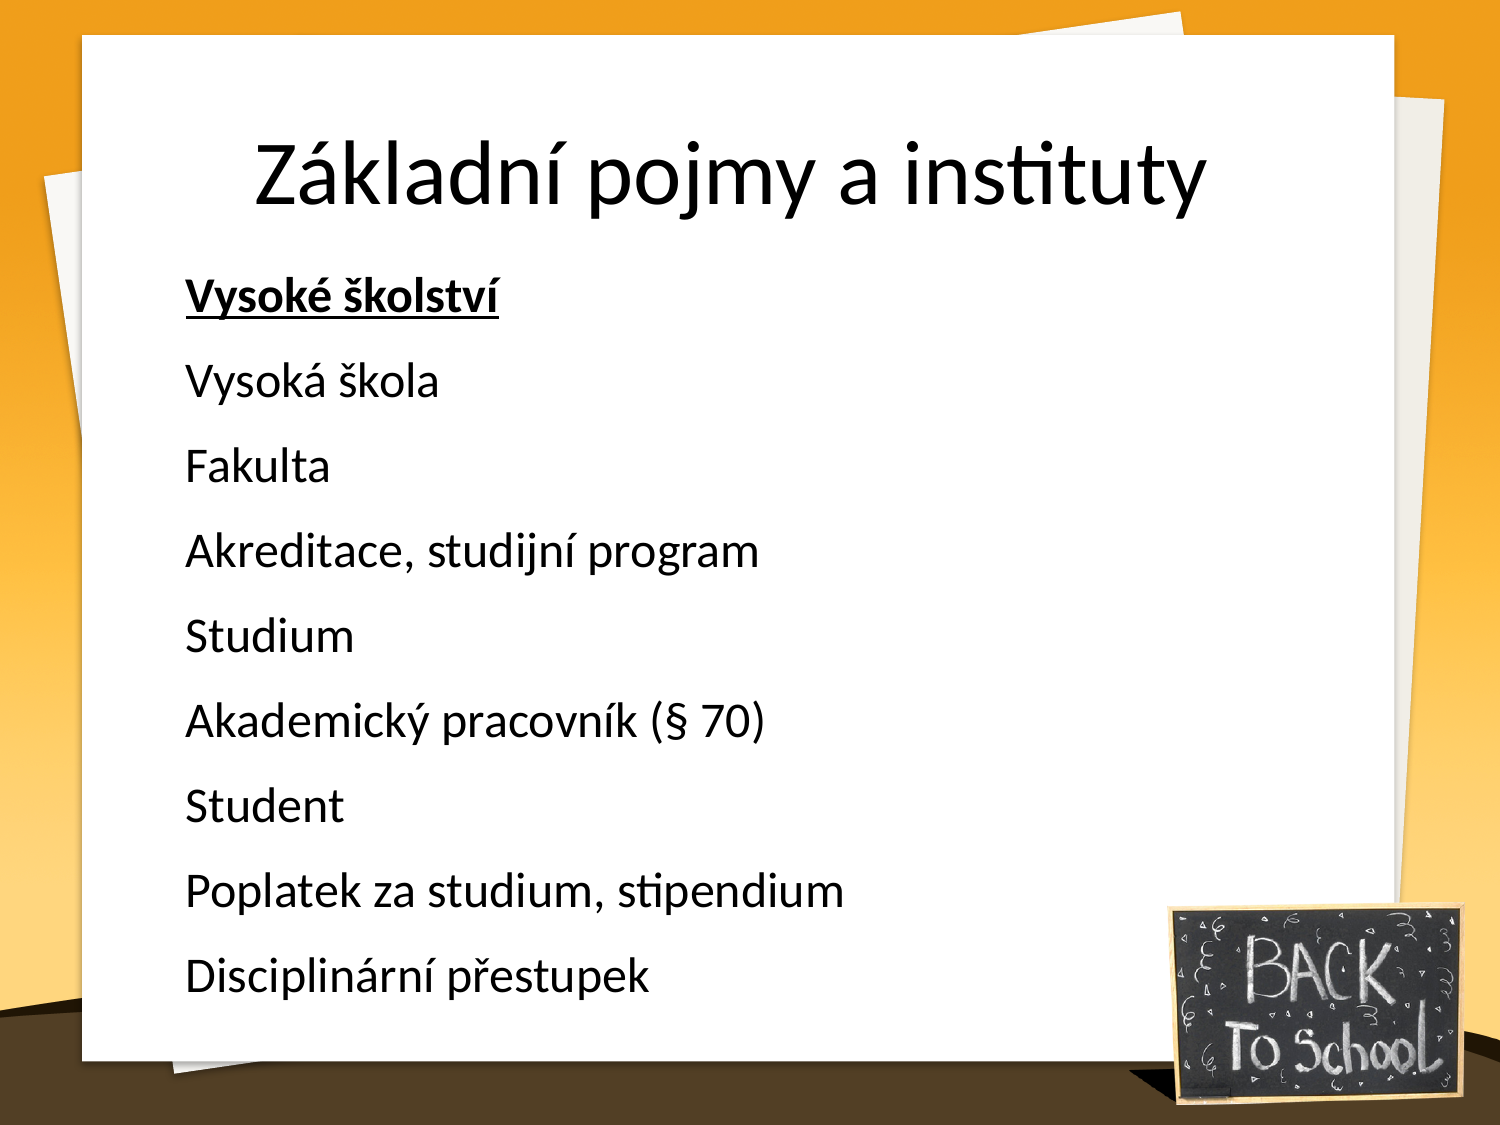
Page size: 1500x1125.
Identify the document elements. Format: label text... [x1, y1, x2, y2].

picture [0, 0, 1500, 1125]
text_box Vysoké školství Vysoká škola Fakulta Akreditace, studijní program Studium Akademický pracovník (§ 70) Student Poplatek za studium, stipendium Disciplinární přestupek [171, 255, 1306, 1011]
text_box Základní pojmy a instituty [239, 105, 1225, 231]
